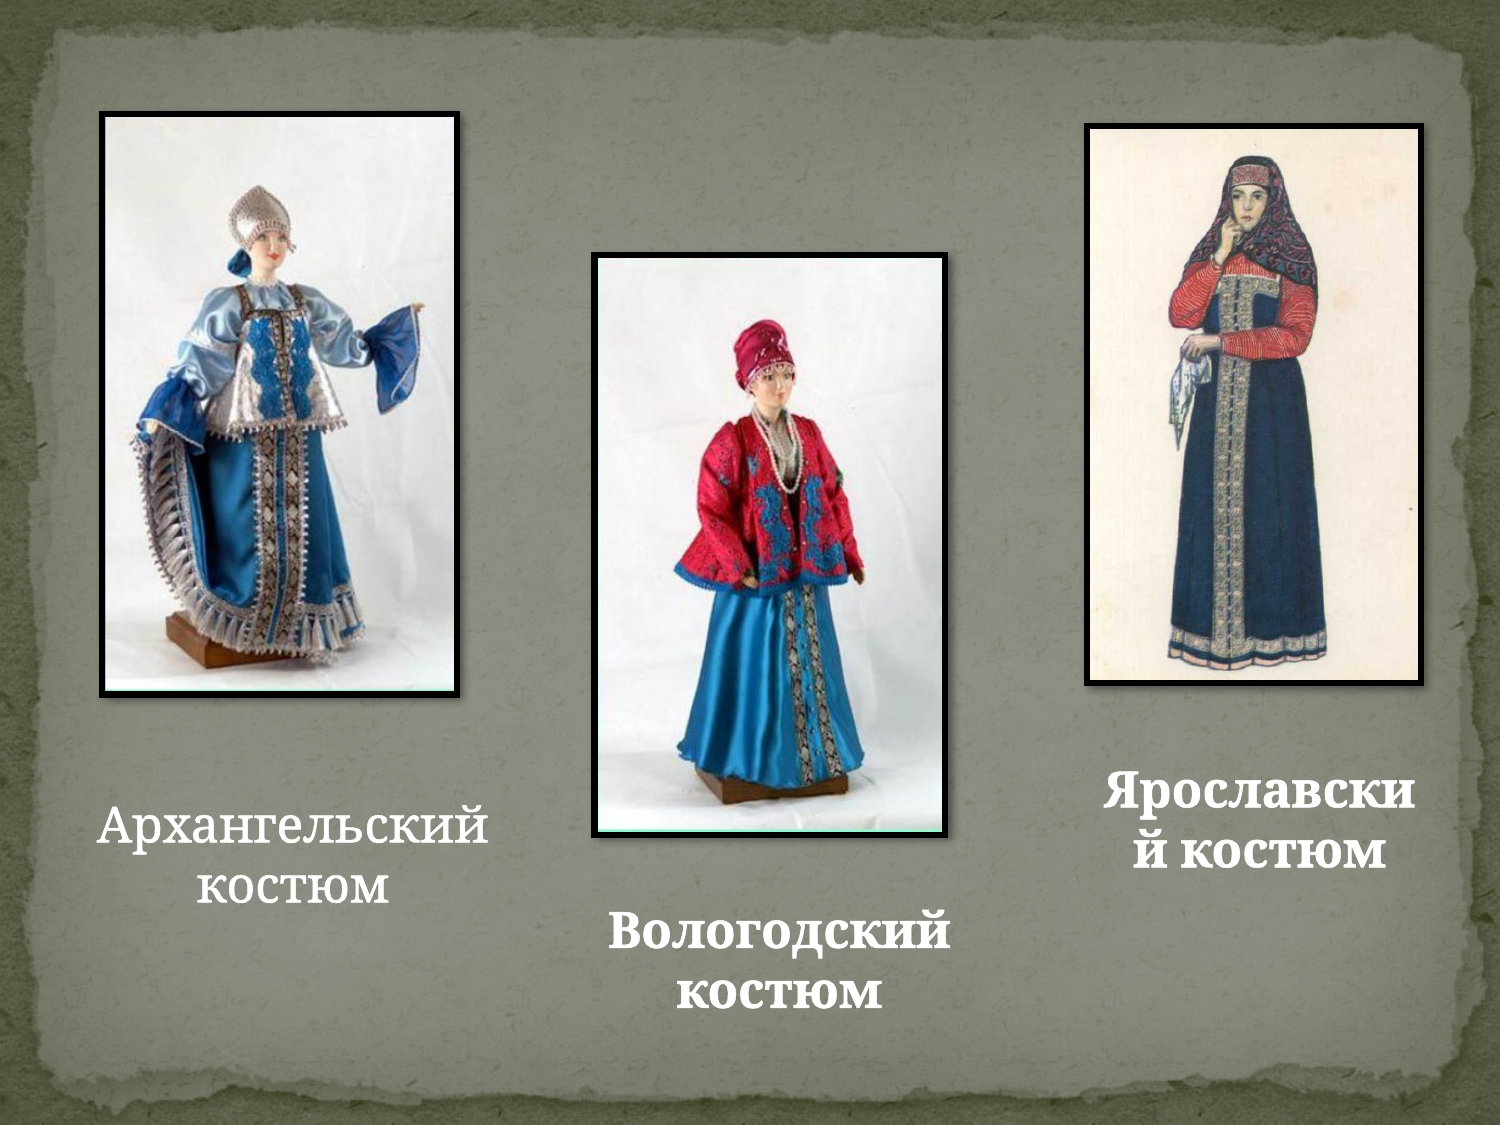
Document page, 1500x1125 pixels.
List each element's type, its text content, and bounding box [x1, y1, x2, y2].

text_box Ярославский костюм [1078, 749, 1442, 885]
picture [597, 257, 944, 833]
picture [1089, 128, 1418, 681]
text_box Архангельский костюм [58, 785, 528, 920]
text_box Вологодский костюм [550, 890, 1008, 1026]
picture [105, 116, 455, 692]
